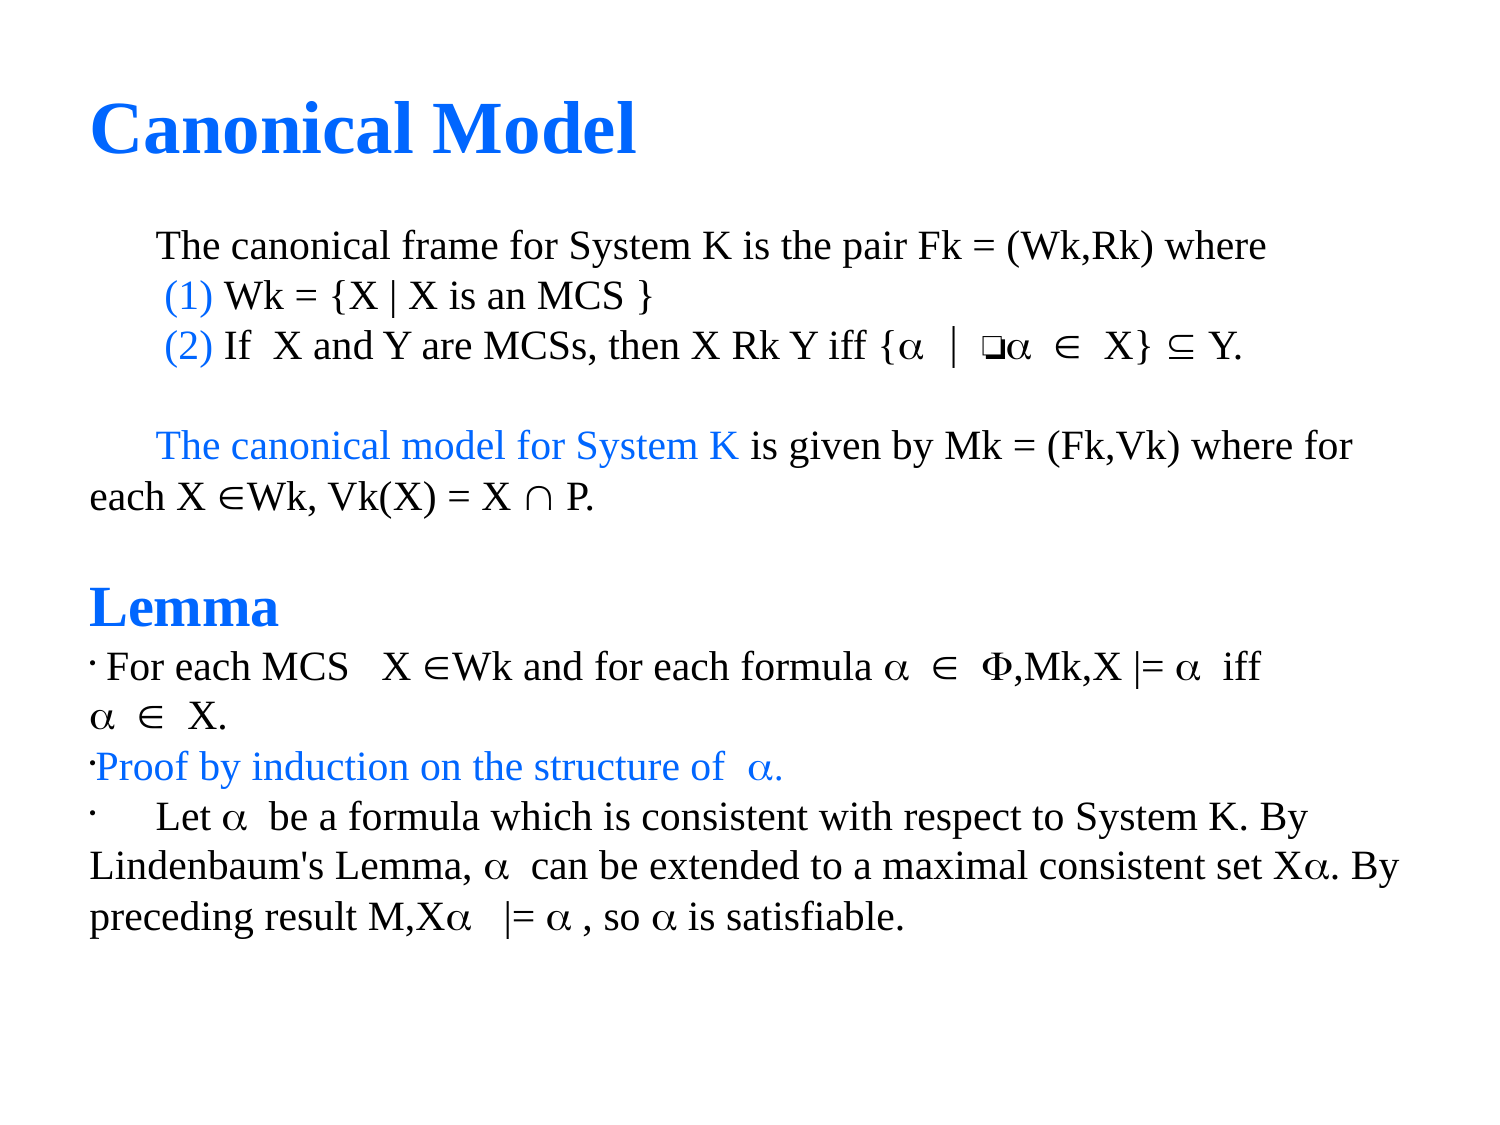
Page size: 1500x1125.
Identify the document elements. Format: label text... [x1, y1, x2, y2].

text_box Canonical Model The canonical frame for System K is the pair Fk = (Wk,Rk) where (1) Wk = {X | X is an MCS } (2) If X and Y are MCSs, then X Rk Y iff {❏X}  Y. The canonical model for System K is given by Mk = (Fk,Vk) where for each X Wk, Vk(X) = X  P. Lemma For each MCS X Wk and for each formula ,Mk,X |= iff X. Proof by induction on the structure of  Let be a formula which is consistent with respect to System K. By Lindenbaum's Lemma, can be extended to a maximal consistent set X. By preceding result M,X |=  , so  is satisfiable. [89, 78, 1408, 939]
